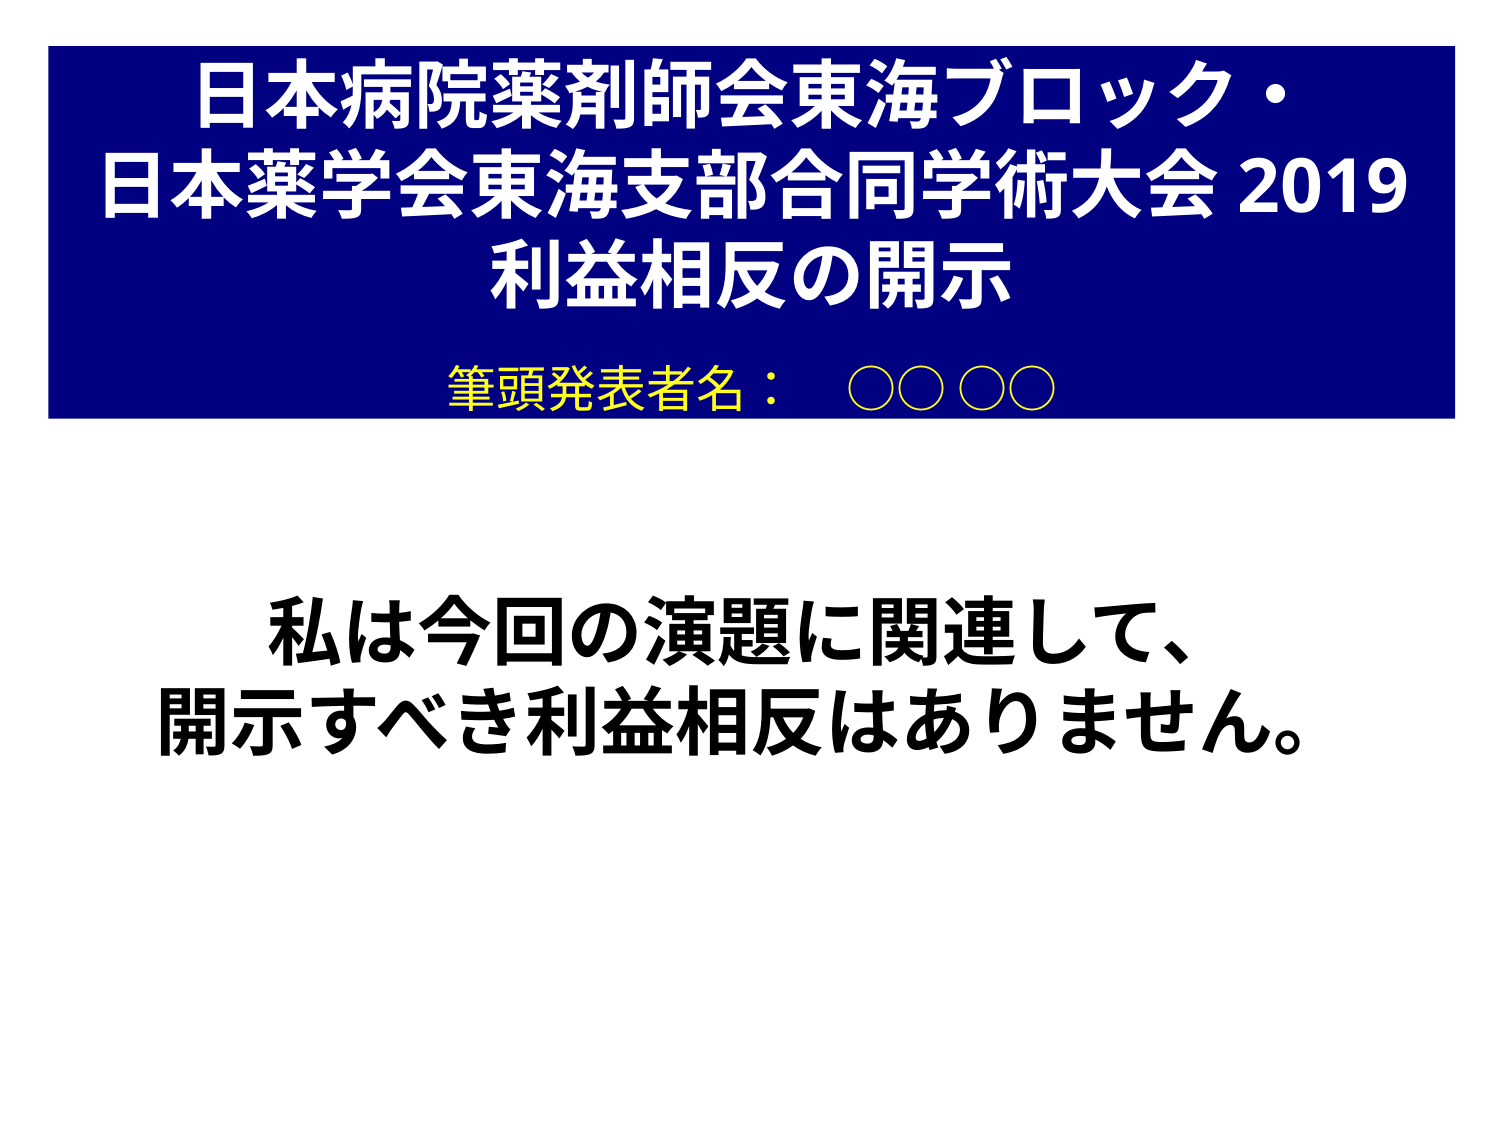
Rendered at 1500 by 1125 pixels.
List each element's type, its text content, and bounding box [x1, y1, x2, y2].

text_box 私は今回の演題に関連して、 開示すべき利益相反はありません。 [1, 577, 1500, 845]
text_box 日本病院薬剤師会東海ブロック・ 日本薬学会東海支部合同学術大会2019 利益相反の開示 筆頭発表者名： ○○ ○○ [48, 46, 1456, 419]
